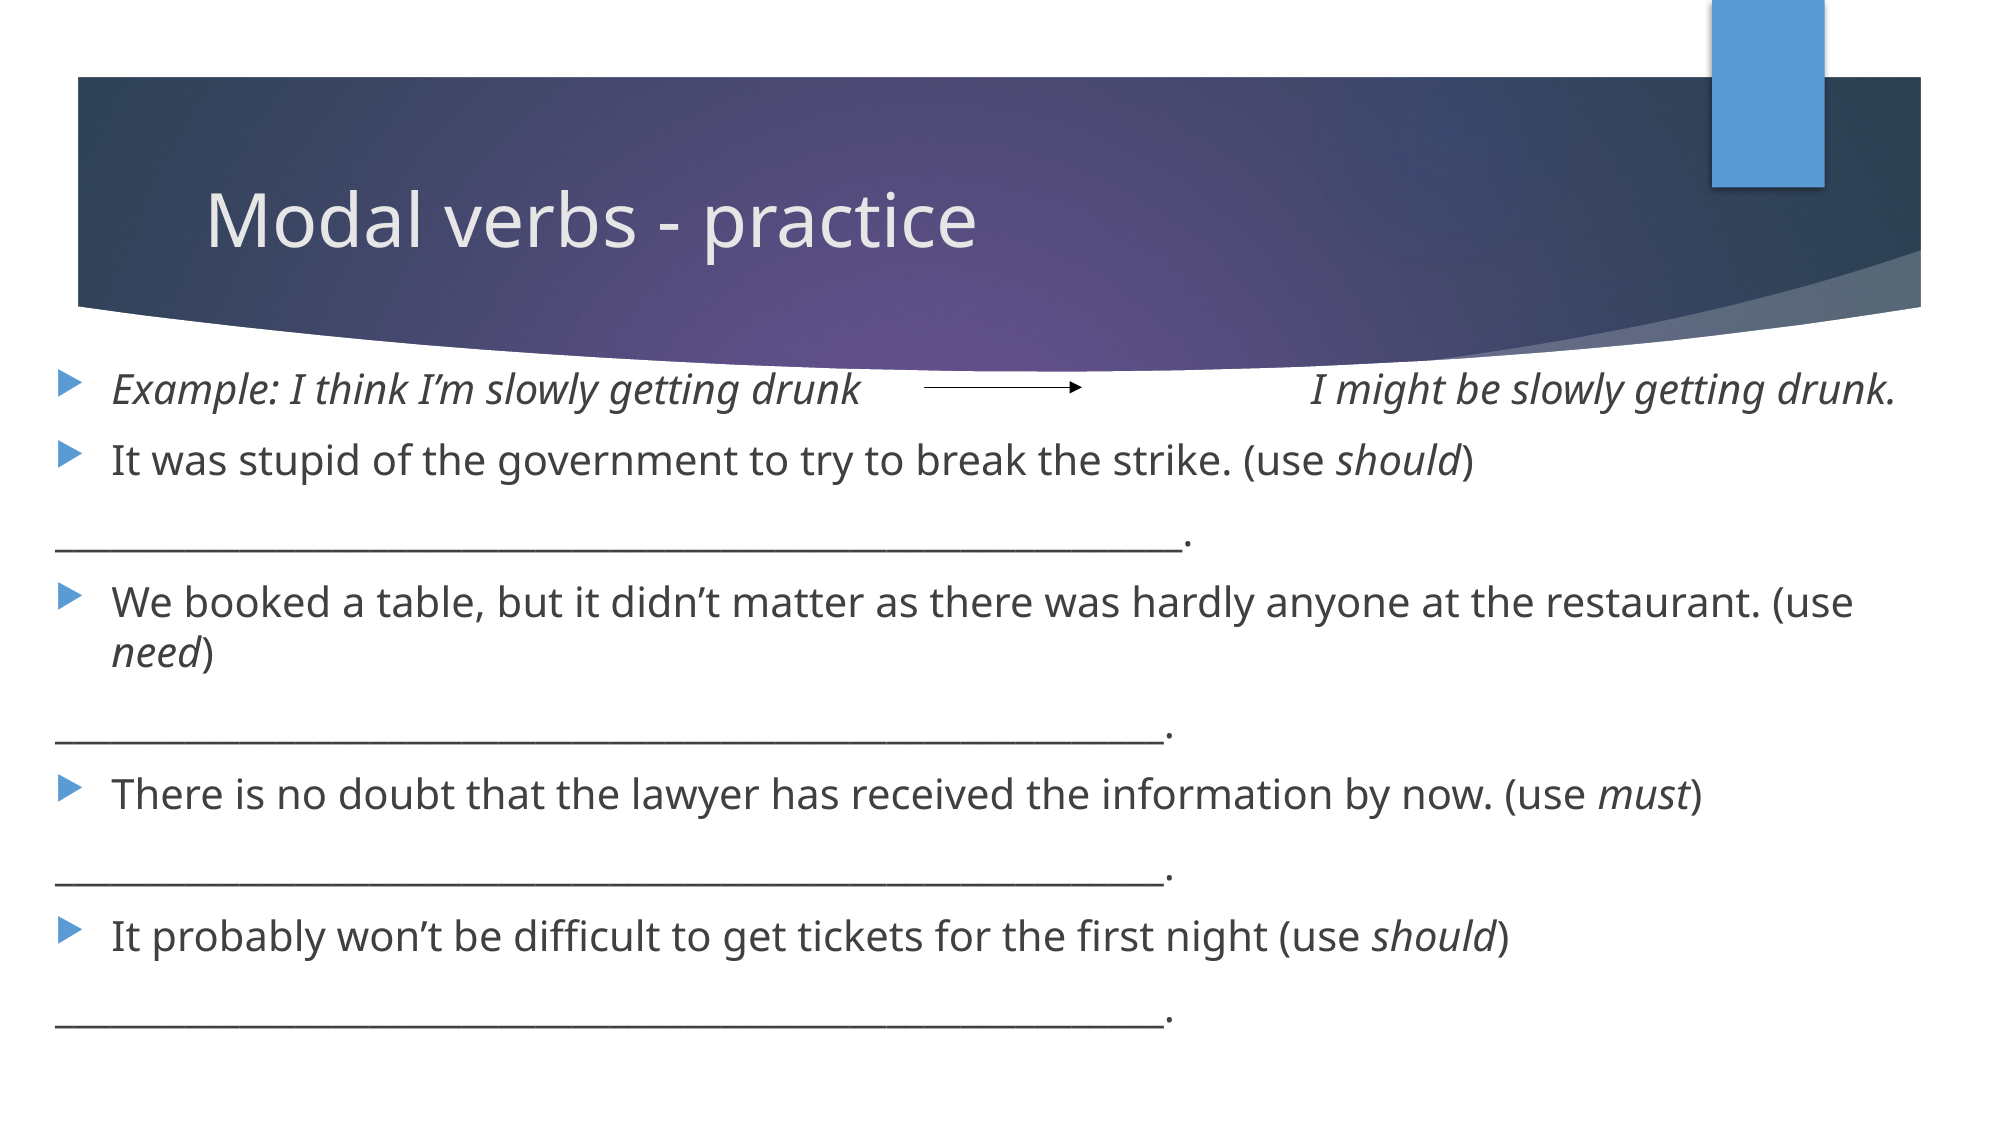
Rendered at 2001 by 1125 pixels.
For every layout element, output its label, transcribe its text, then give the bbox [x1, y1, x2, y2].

title Modal verbs - practice [189, 159, 1627, 276]
list Example: I think I’m slowly getting drunk I might be slowly getting drunk. It was stupid of the government to try to break the strike. (use should) _____________________________________________________________. We booked a table, but it didn’t matter as there was hardly anyone at the restaurant. (use need) ____________________________________________________________. There is no doubt that the lawyer has received the information by now. (use must) ____________________________________________________________. It probably won’t be difficult to get tickets for the first night (use should) ____________________________________________________________. [40, 355, 1960, 1125]
